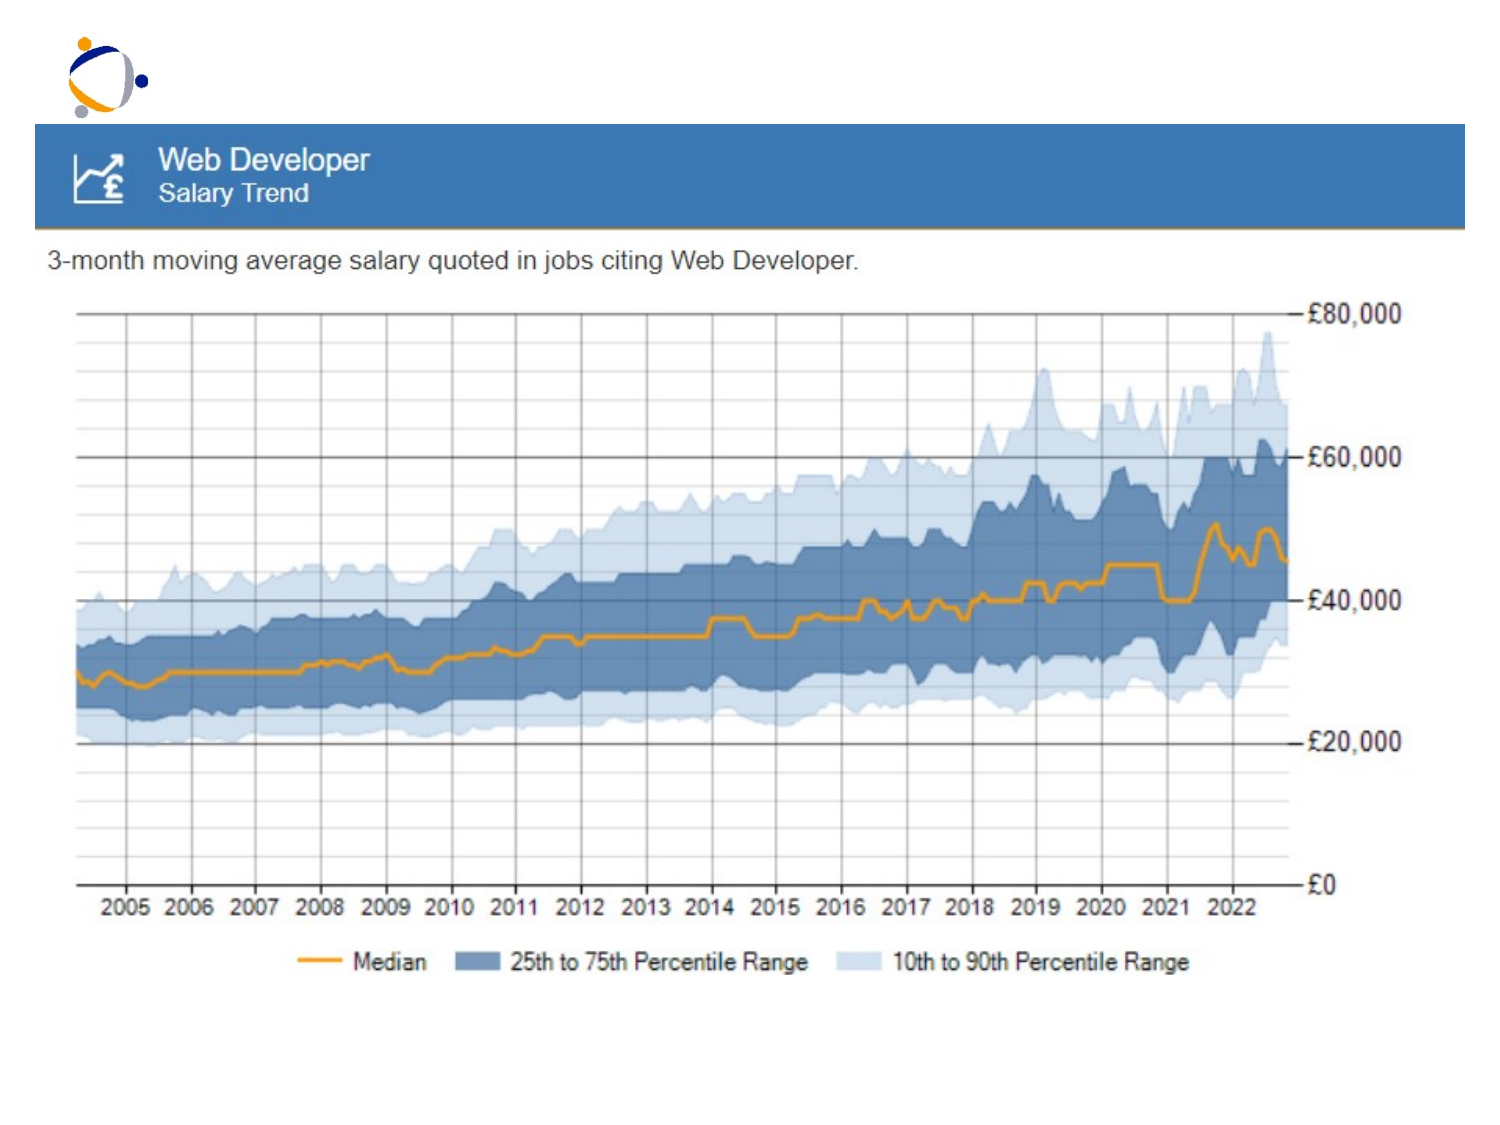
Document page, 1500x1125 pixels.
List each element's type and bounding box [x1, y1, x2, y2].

picture [35, 30, 1465, 1001]
